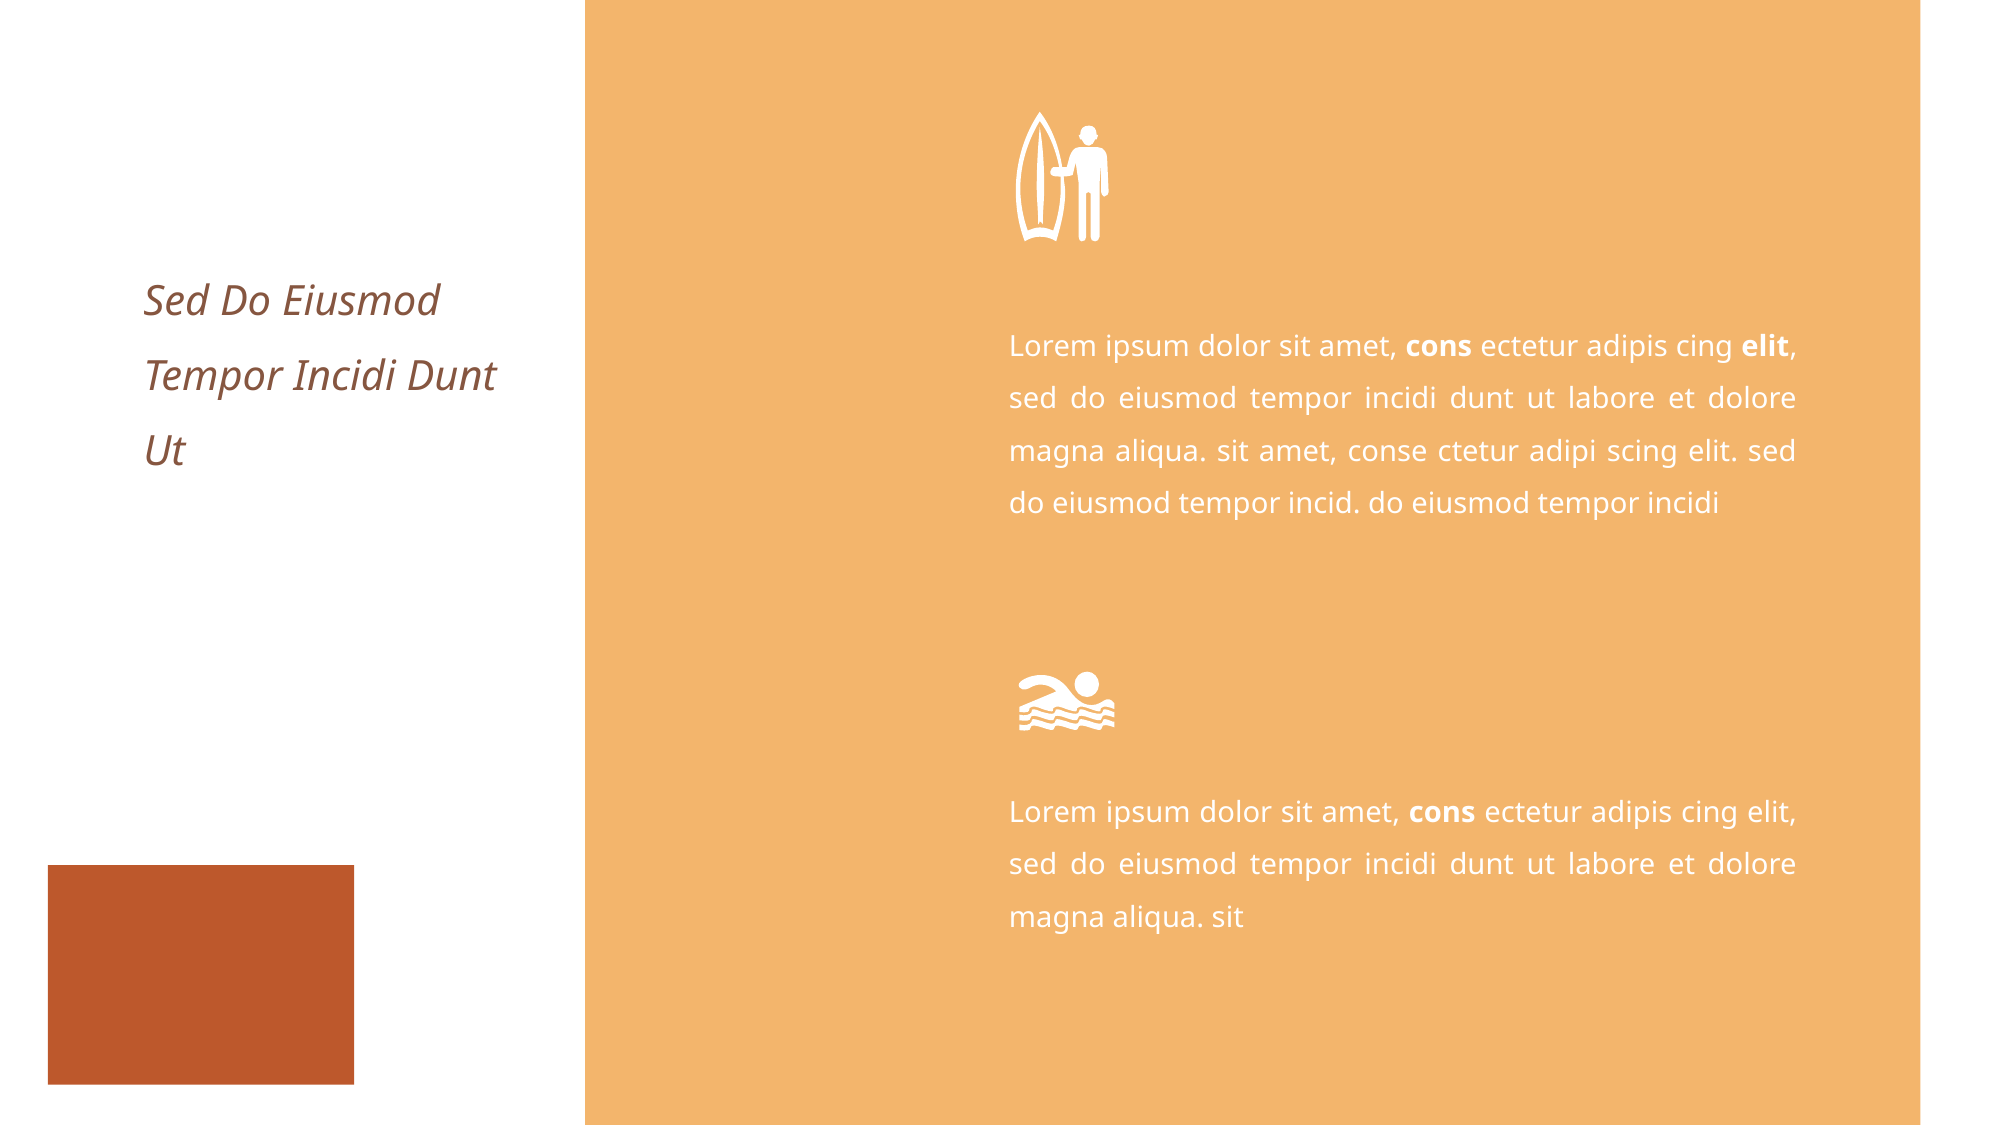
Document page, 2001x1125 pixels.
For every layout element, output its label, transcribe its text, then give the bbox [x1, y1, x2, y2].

text_box Lorem ipsum dolor sit amet, cons ectetur adipis cing elit, sed do eiusmod tempor incidi dunt ut labore et dolore magna aliqua. sit amet, conse ctetur adipi scing elit. sed do eiusmod tempor incid. do eiusmod tempor incidi [994, 302, 1812, 527]
text_box Sed Do Eiusmod Tempor Incidi Dunt Ut [128, 241, 527, 481]
text_box [1015, 111, 1109, 242]
text_box [1074, 671, 1100, 698]
text_box Lorem ipsum dolor sit amet, cons ectetur adipis cing elit, sed do eiusmod tempor incidi dunt ut labore et dolore magna aliqua. sit [994, 768, 1812, 941]
picture [128, 562, 834, 974]
text_box [1018, 675, 1115, 731]
text_box [47, 864, 355, 1086]
